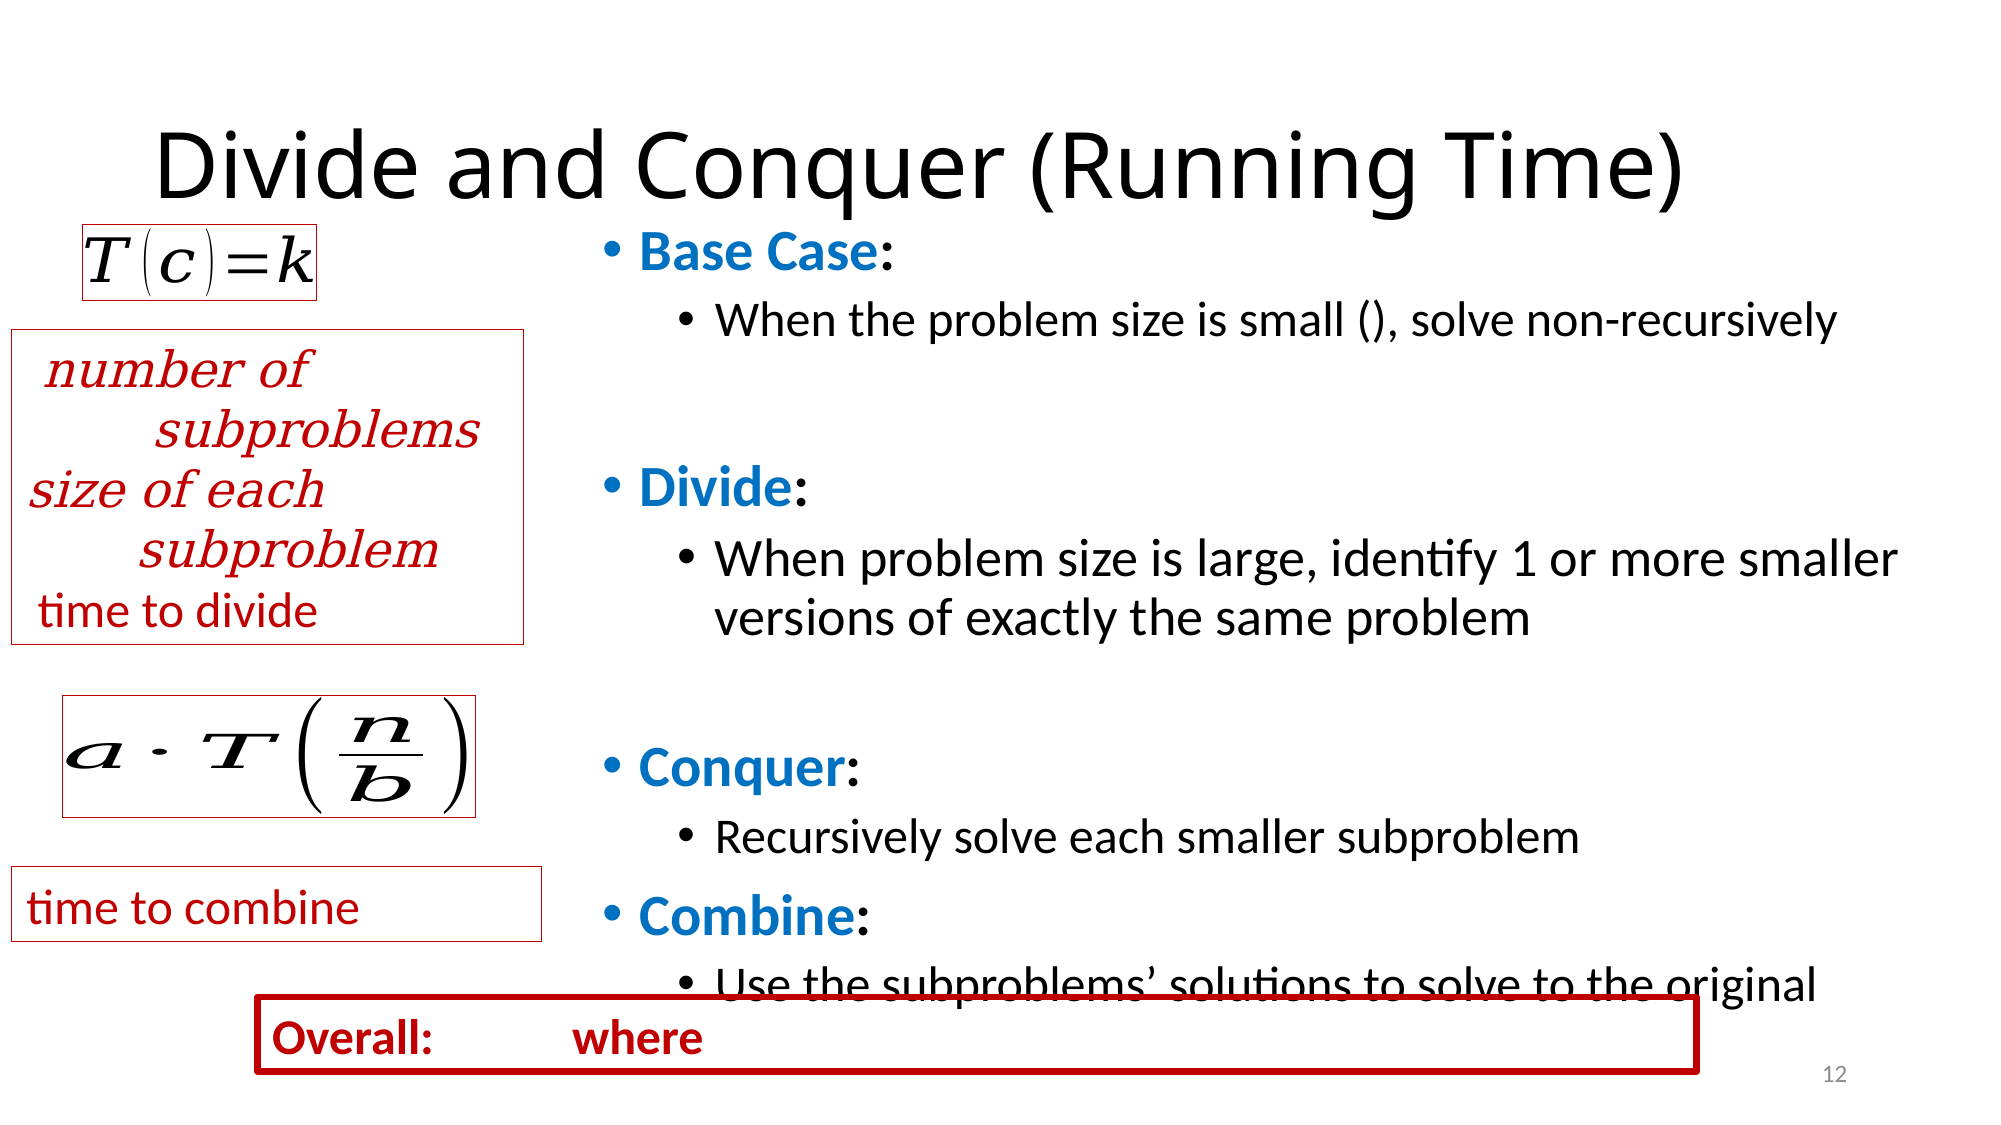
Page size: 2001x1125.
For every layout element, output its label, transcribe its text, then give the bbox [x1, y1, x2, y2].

title Divide and Conquer (Running Time) [137, 59, 1863, 278]
slide_number 12 [1412, 1042, 1863, 1103]
